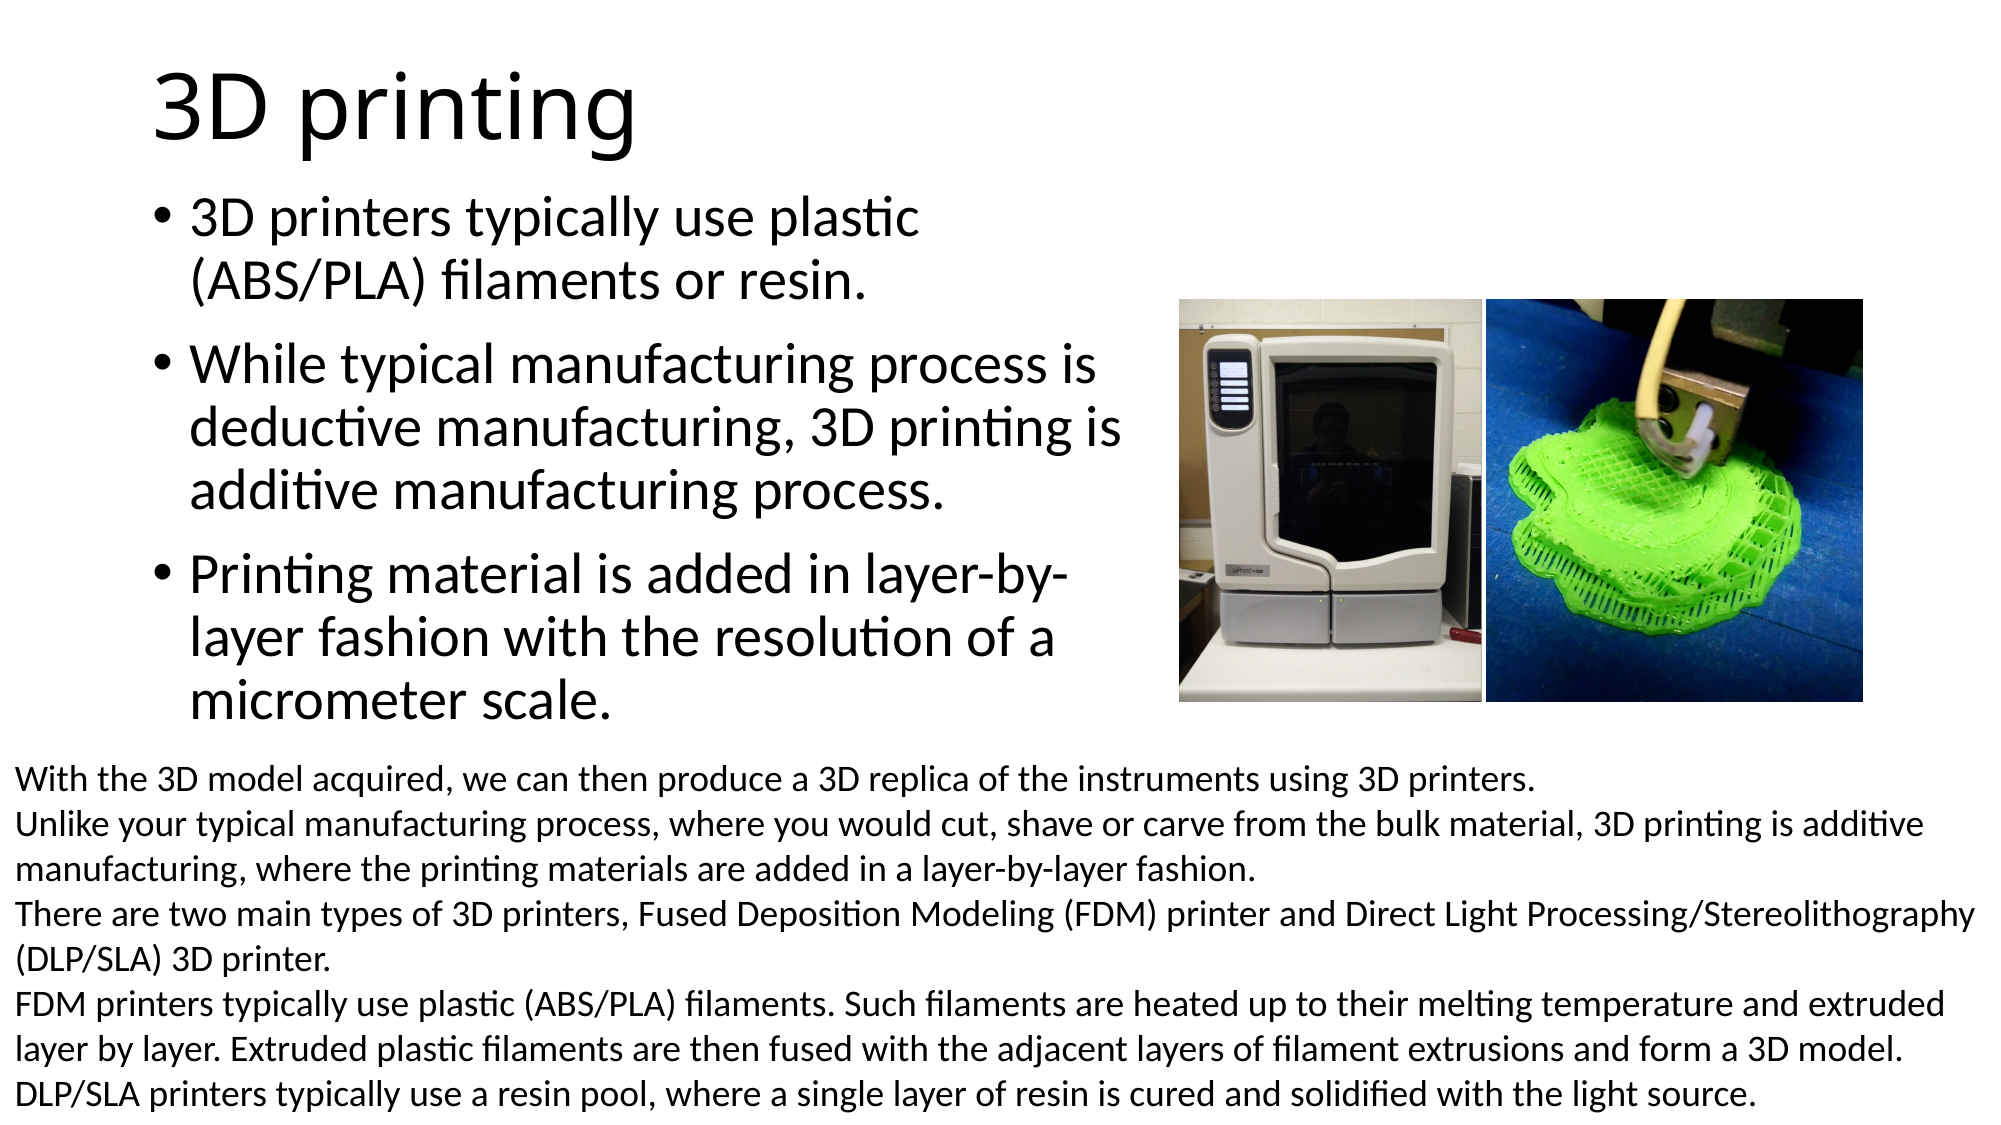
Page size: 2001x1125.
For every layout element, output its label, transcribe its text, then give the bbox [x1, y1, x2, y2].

list 3D printers typically use plastic (ABS/PLA) filaments or resin. While typical manufacturing process is deductive manufacturing, 3D printing is additive manufacturing process. Printing material is added in layer-by-layer fashion with the resolution of a micrometer scale. [137, 178, 1159, 746]
text_box With the 3D model acquired, we can then produce a 3D replica of the instruments using 3D printers. Unlike your typical manufacturing process, where you would cut, shave or carve from the bulk material, 3D printing is additive manufacturing, where the printing materials are added in a layer-by-layer fashion. There are two main types of 3D printers, Fused Deposition Modeling (FDM) printer and Direct Light Processing/Stereolithography (DLP/SLA) 3D printer. FDM printers typically use plastic (ABS/PLA) filaments. Such filaments are heated up to their melting temperature and extruded layer by layer. Extruded plastic filaments are then fused with the adjacent layers of filament extrusions and form a 3D model. DLP/SLA printers typically use a resin pool, where a single layer of resin is cured and solidified with the light source. [0, 746, 2000, 1121]
picture [1179, 299, 1863, 702]
title 3D printing [137, 0, 1863, 219]
